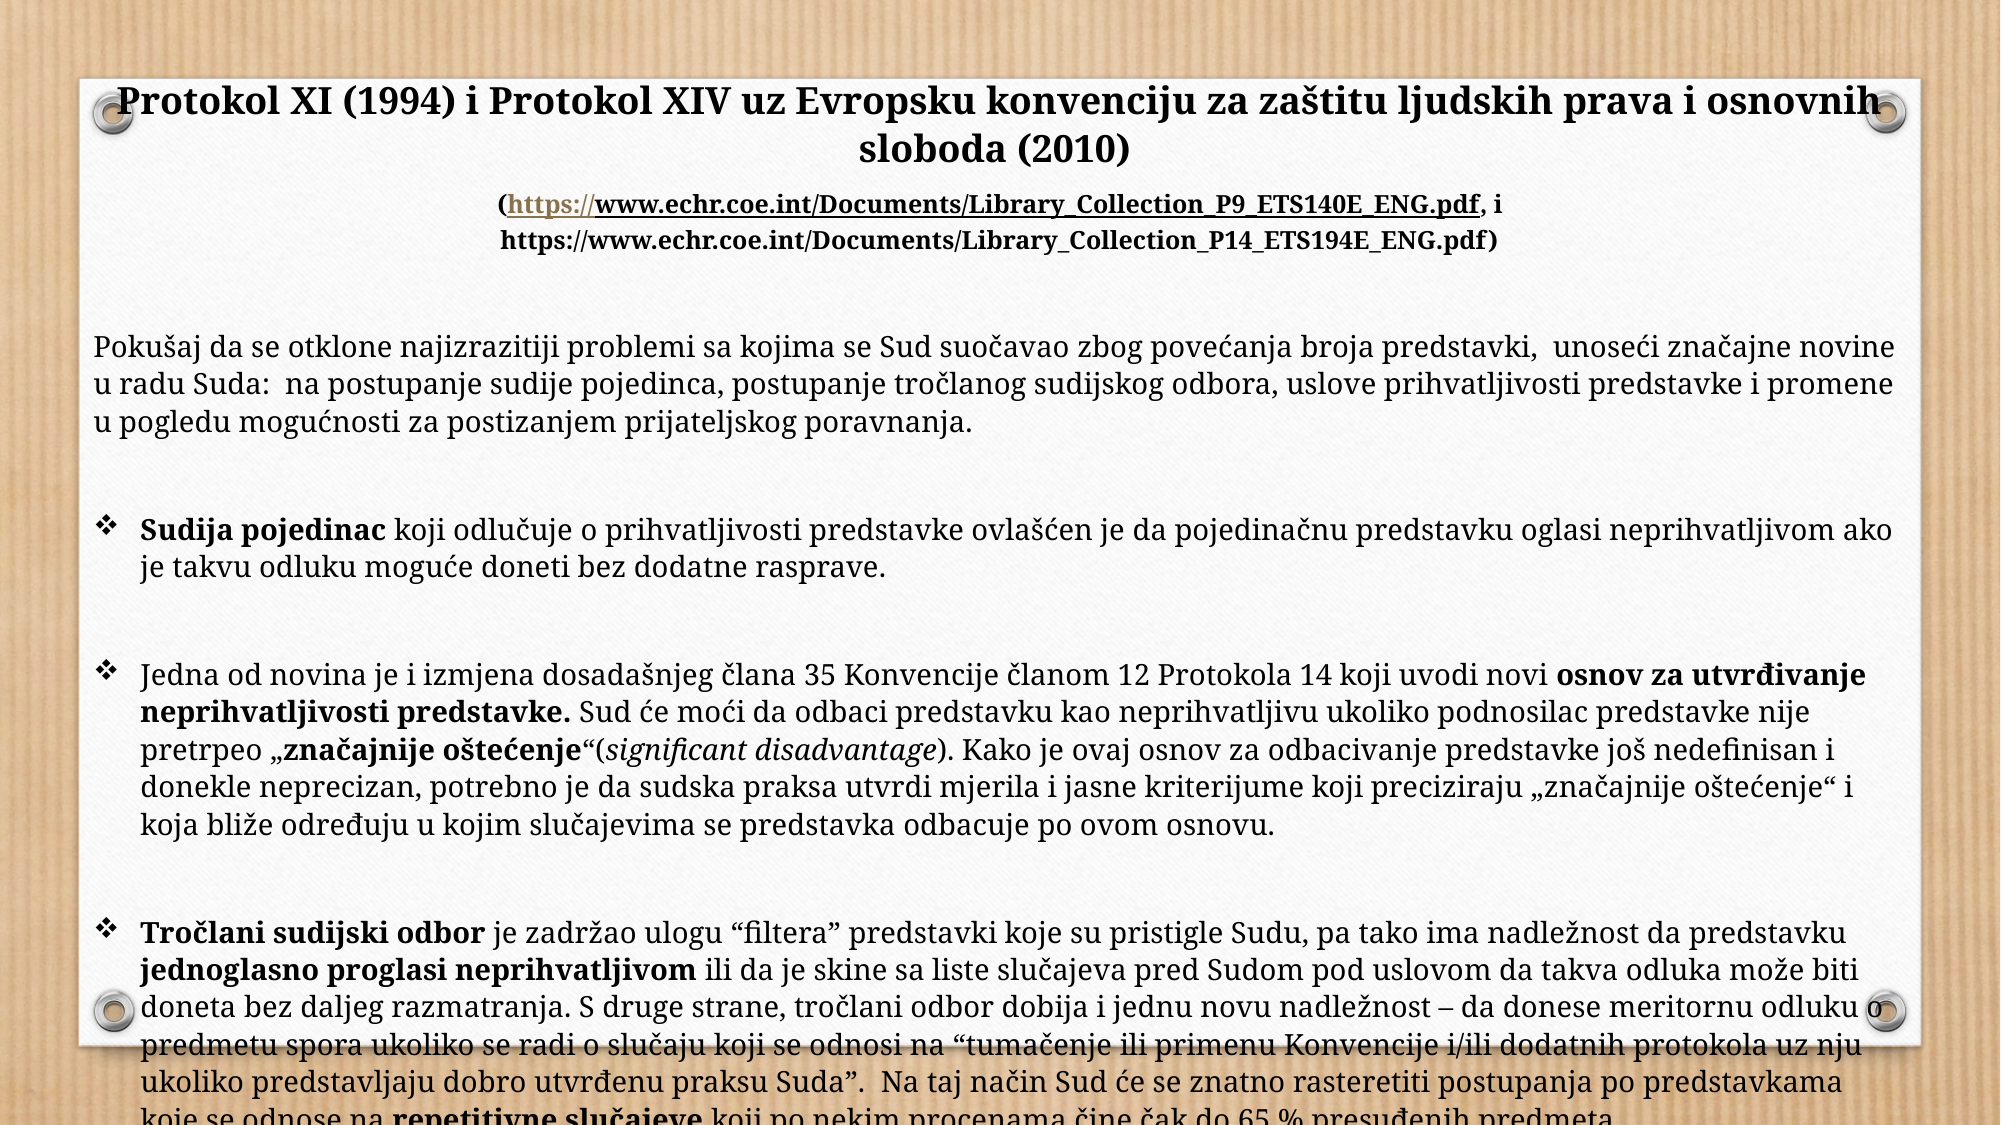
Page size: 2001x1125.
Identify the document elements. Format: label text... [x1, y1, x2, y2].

text_box Protokol XI (1994) i Protokol XIV uz Evropsku konvenciju za zaštitu ljudskih prava i osnovnih sloboda (2010) (https://www.echr.coe.int/Documents/Library_Collection_P9_ETS140E_ENG.pdf, i https://www.echr.coe.int/Documents/Library_Collection_P14_ETS194E_ENG.pdf) Pokušaj da se otklone najizrazitiji problemi sa kojima se Sud suočavao zbog povećanja broja predstavki, unoseći značajne novine u radu Suda: na postupanje sudije pojedinca, postupanje tročlanog sudijskog odbora, uslove prihvatljivosti predstavke i promene u pogledu mogućnosti za postizanjem prijateljskog poravnanja. Sudija pojedinac koji odlučuje o prihvatljivosti predstavke ovlašćen je da pojedinačnu predstavku oglasi neprihvatljivom ako je takvu odluku moguće doneti bez dodatne rasprave. Jedna od novina je i izmjena dosadašnjeg člana 35 Konvencije članom 12 Protokola 14 koji uvodi novi osnov za utvrđivanje neprihvatljivosti predstavke. Sud će moći da odbaci predstavku kao neprihvatljivu ukoliko podnosilac predstavke nije pretrpeo „značajnije oštećenje“(significant disadvantage). Kako je ovaj osnov za odbacivanje predstavke još nedefinisan i donekle neprecizan, potrebno je da sudska praksa utvrdi mjerila i jasne kriterijume koji preciziraju „značajnije oštećenje“ i koja bliže određuju u kojim slučajevima se predstavka odbacuje po ovom osnovu. Tročlani sudijski odbor je zadržao ulogu “filtera” predstavki koje su pristigle Sudu, pa tako ima nadležnost da predstavku jednoglasno proglasi neprihvatljivom ili da je skine sa liste slučajeva pred Sudom pod uslovom da takva odluka može biti doneta bez daljeg razmatranja. S druge strane, tročlani odbor dobija i jednu novu nadležnost – da donese meritornu odluku o predmetu spora ukoliko se radi o slučaju koji se odnosi na “tumačenje ili primenu Konvencije i/ili dodatnih protokola uz nju ukoliko predstavljaju dobro utvrđenu praksu Suda”. Na taj način Sud će se znatno rasteretiti postupanja po predstavkama koje se odnose na repetitivne slučajeve koji po nekim procenama čine čak do 65 % presuđenih predmeta. [78, 66, 1922, 1125]
picture [0, 0, 2001, 1125]
